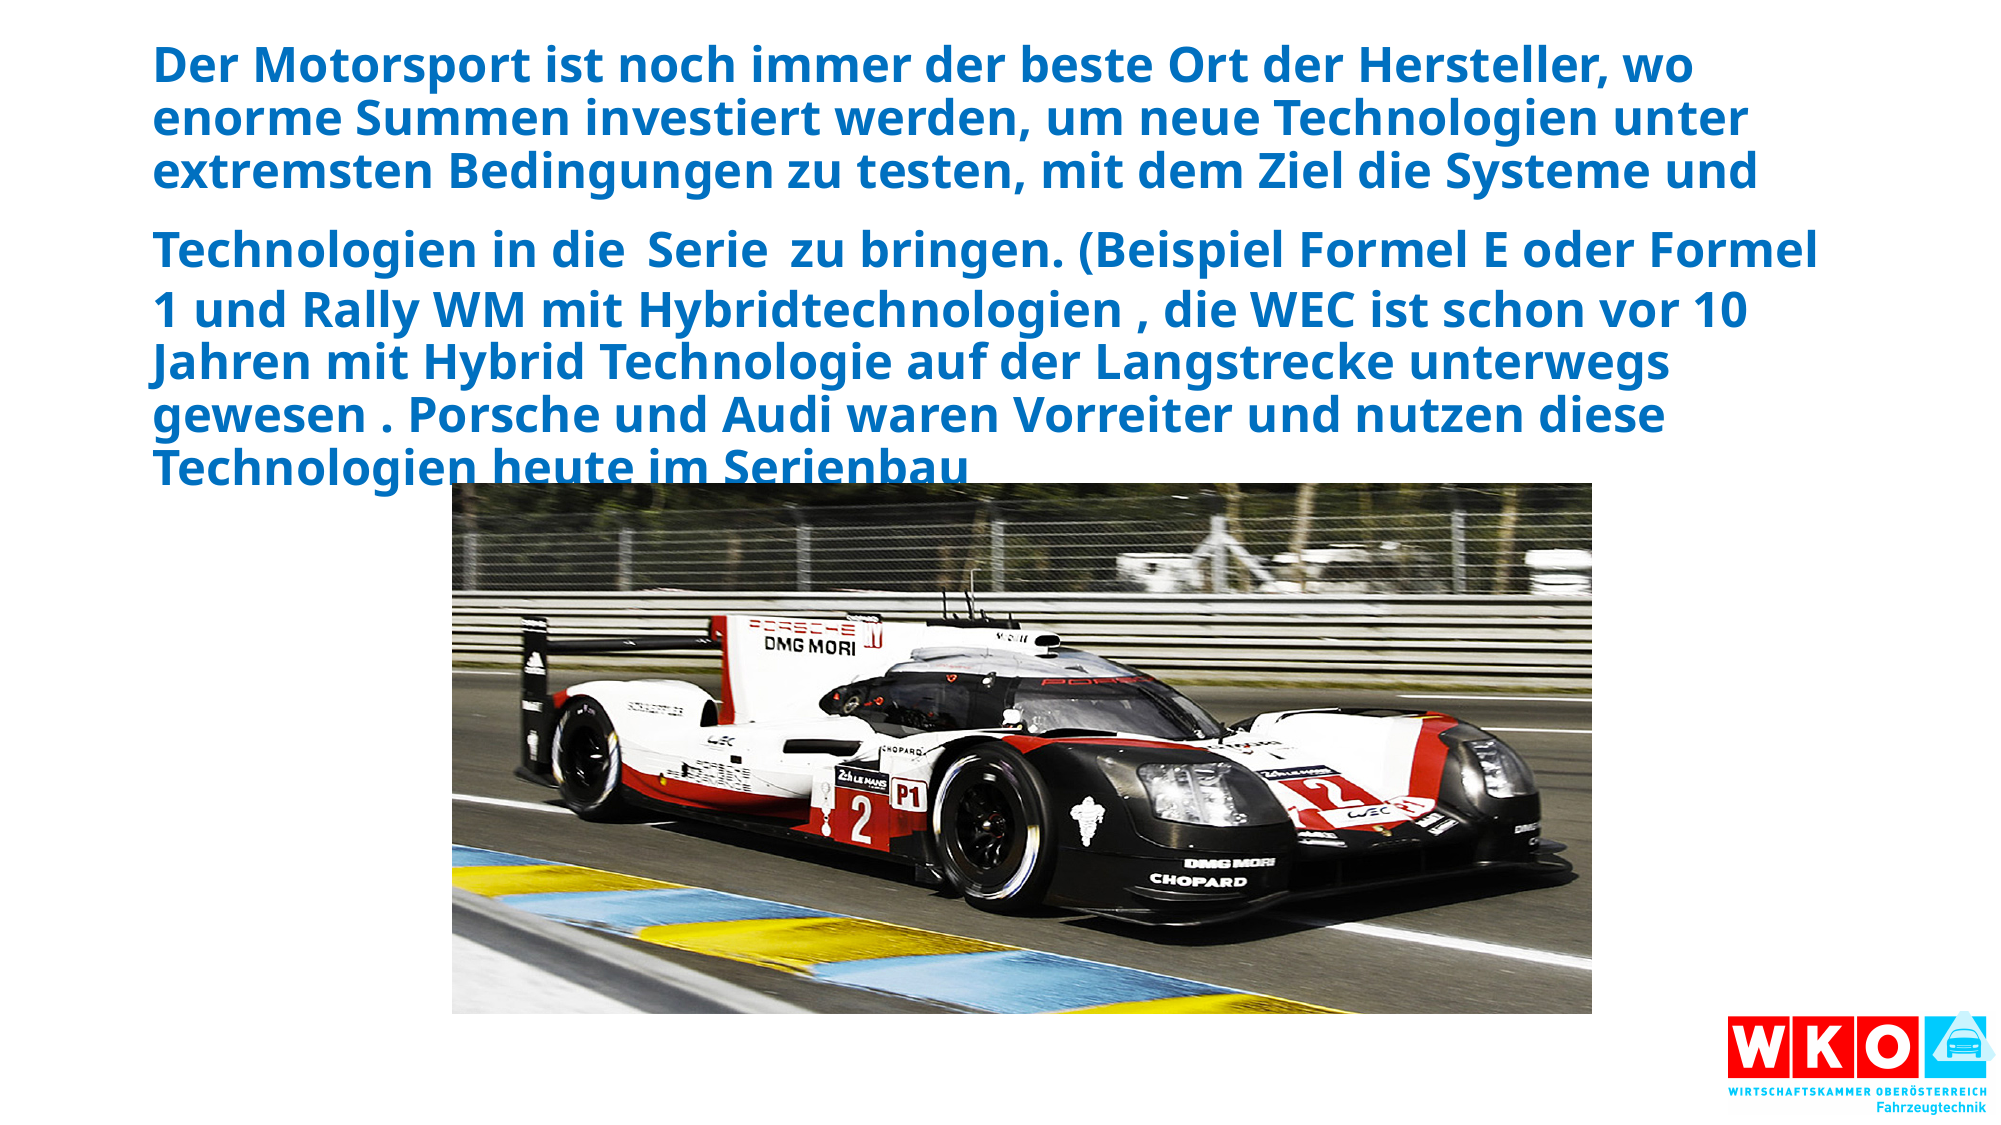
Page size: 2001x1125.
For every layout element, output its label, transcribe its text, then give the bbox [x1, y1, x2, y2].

picture [1727, 1011, 1996, 1115]
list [452, 483, 1592, 1014]
title Der Motorsport ist noch immer der beste Ort der Hersteller, wo enorme Summen investiert werden, um neue Technologien unter extremsten Bedingungen zu testen, mit dem Ziel die Systeme und Technologien in die Serie zu bringen. (Beispiel Formel E oder Formel 1 und Rally WM mit Hybridtechnologien , die WEC ist schon vor 10 Jahren mit Hybrid Technologie auf der Langstrecke unterwegs gewesen . Porsche und Audi waren Vorreiter und nutzen diese Technologien heute im Serienbau [137, 32, 1863, 563]
